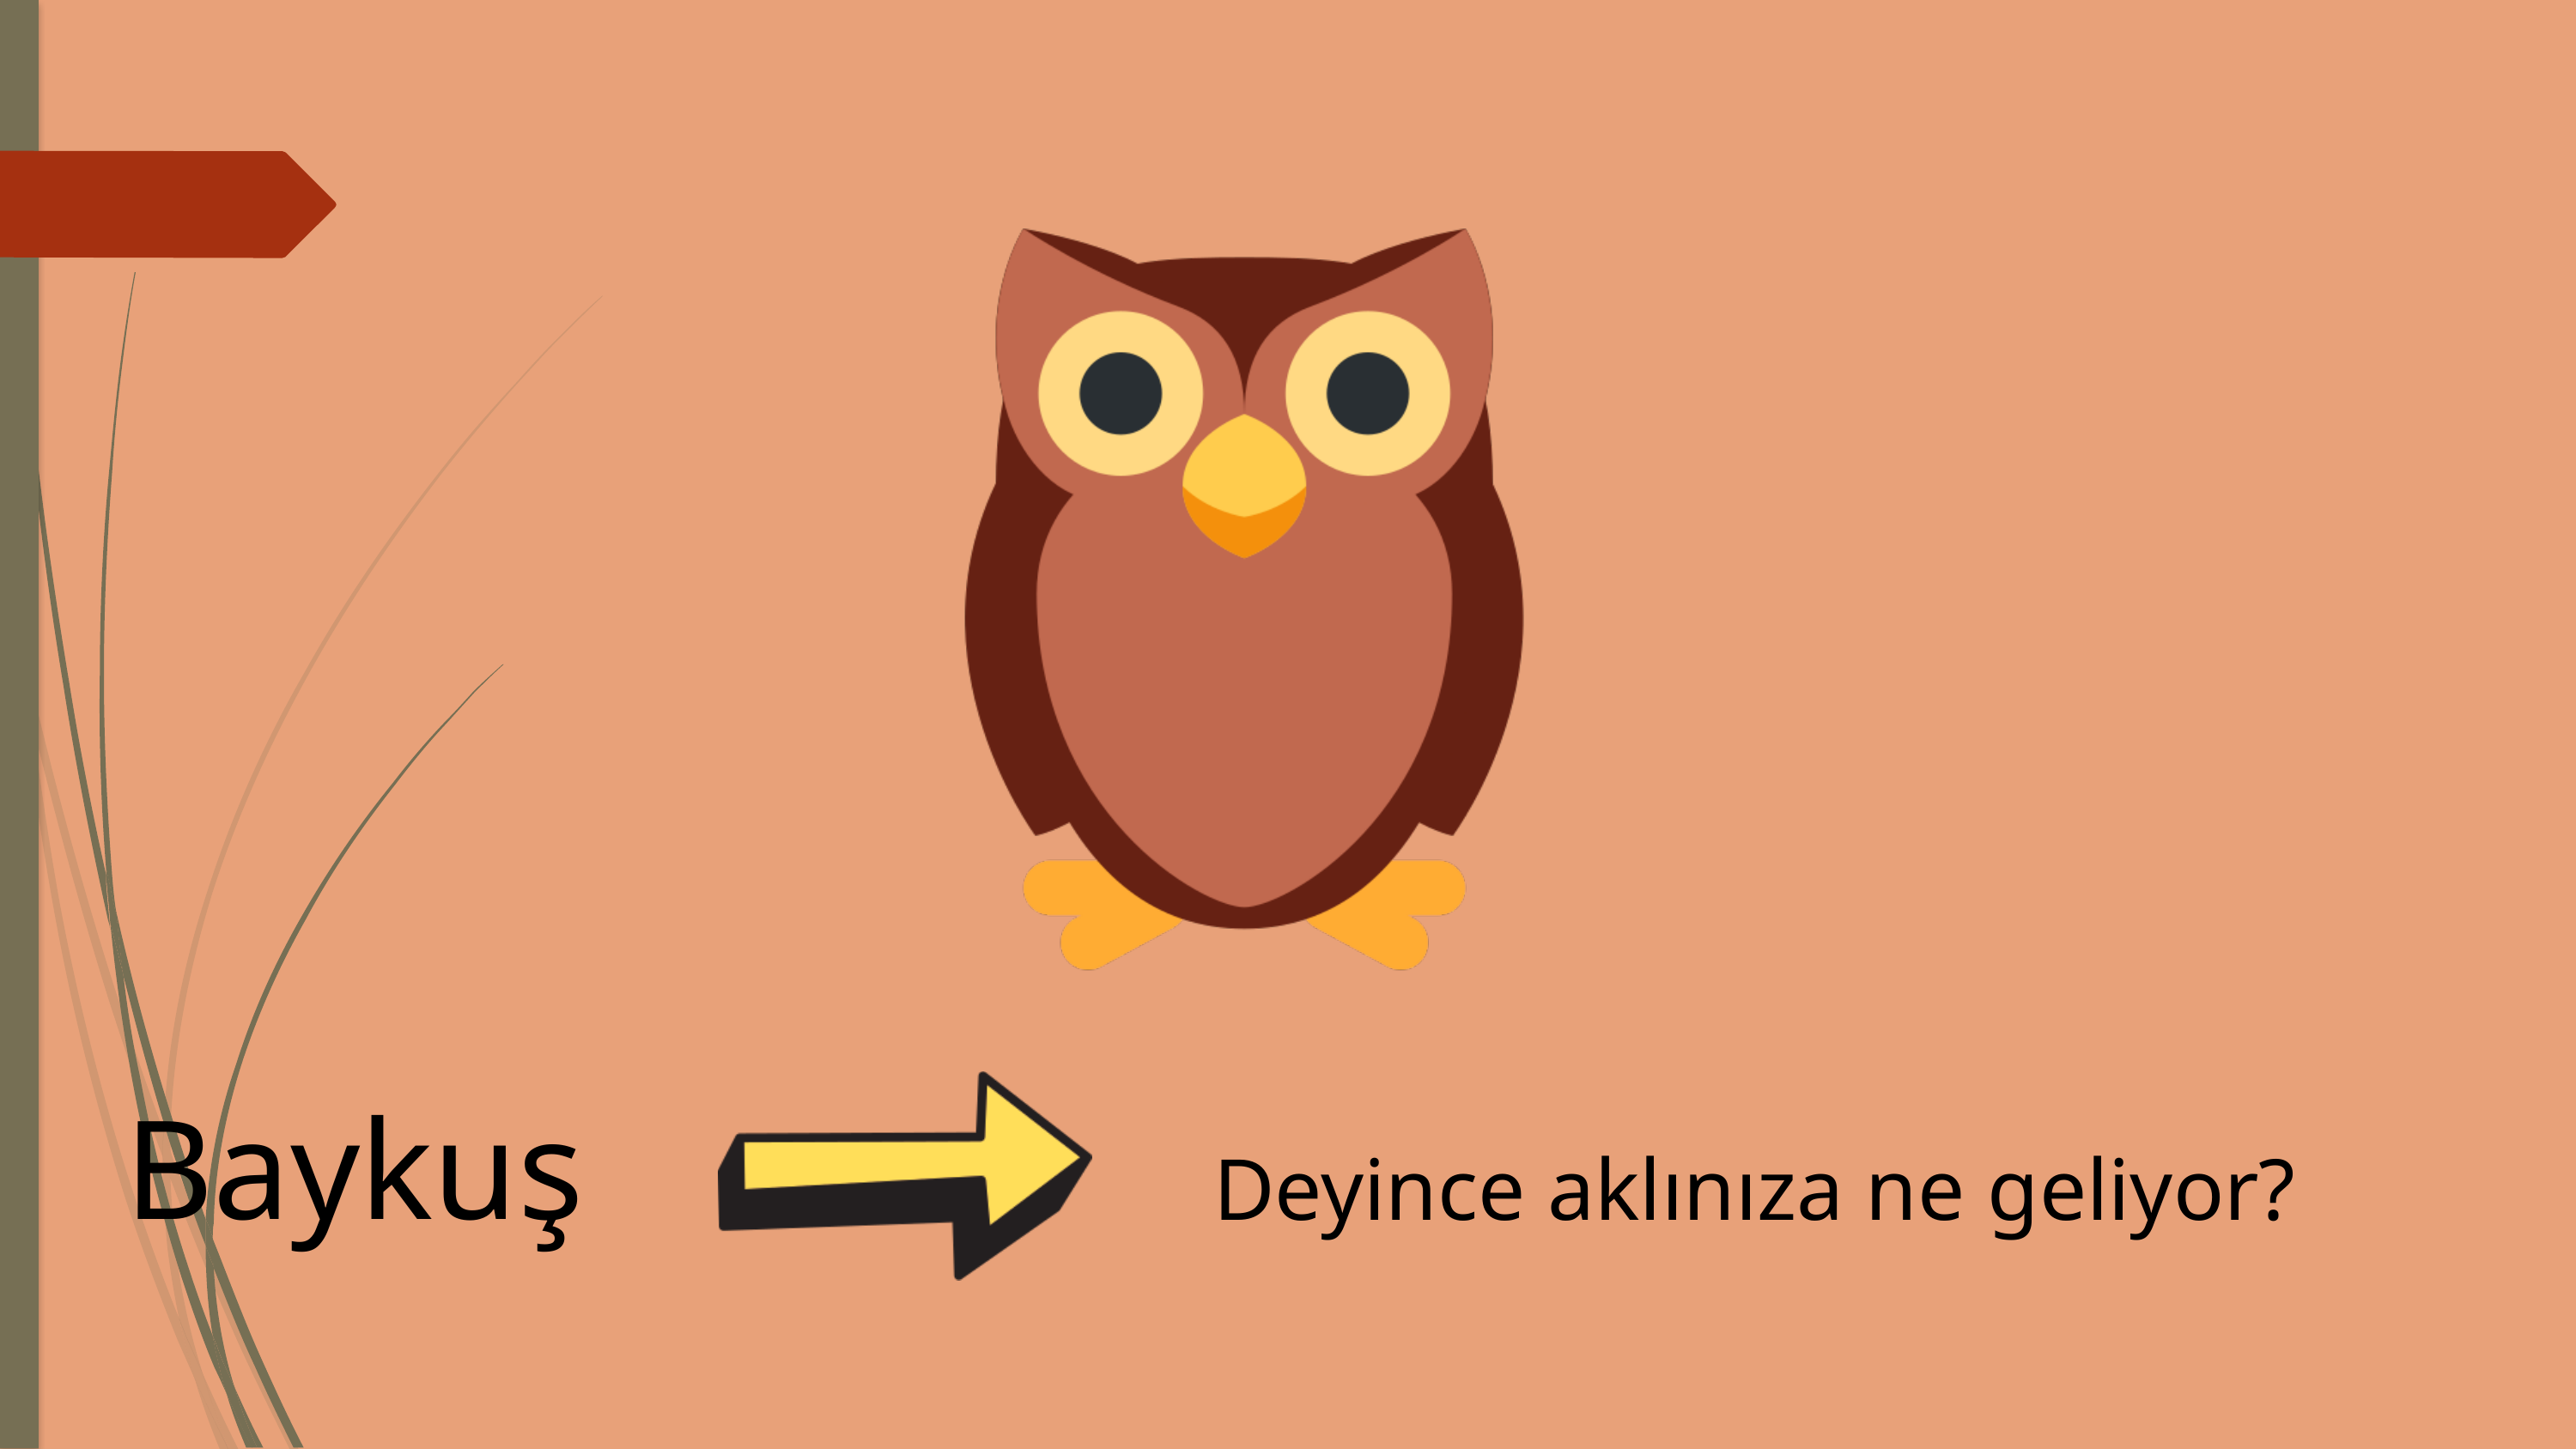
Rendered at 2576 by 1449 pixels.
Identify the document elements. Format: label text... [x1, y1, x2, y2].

text_box Deyince aklınıza ne geliyor? [1213, 1119, 2533, 1238]
picture [858, 212, 1632, 986]
text_box Baykuş [38, 864, 671, 1247]
picture [718, 1070, 1092, 1281]
